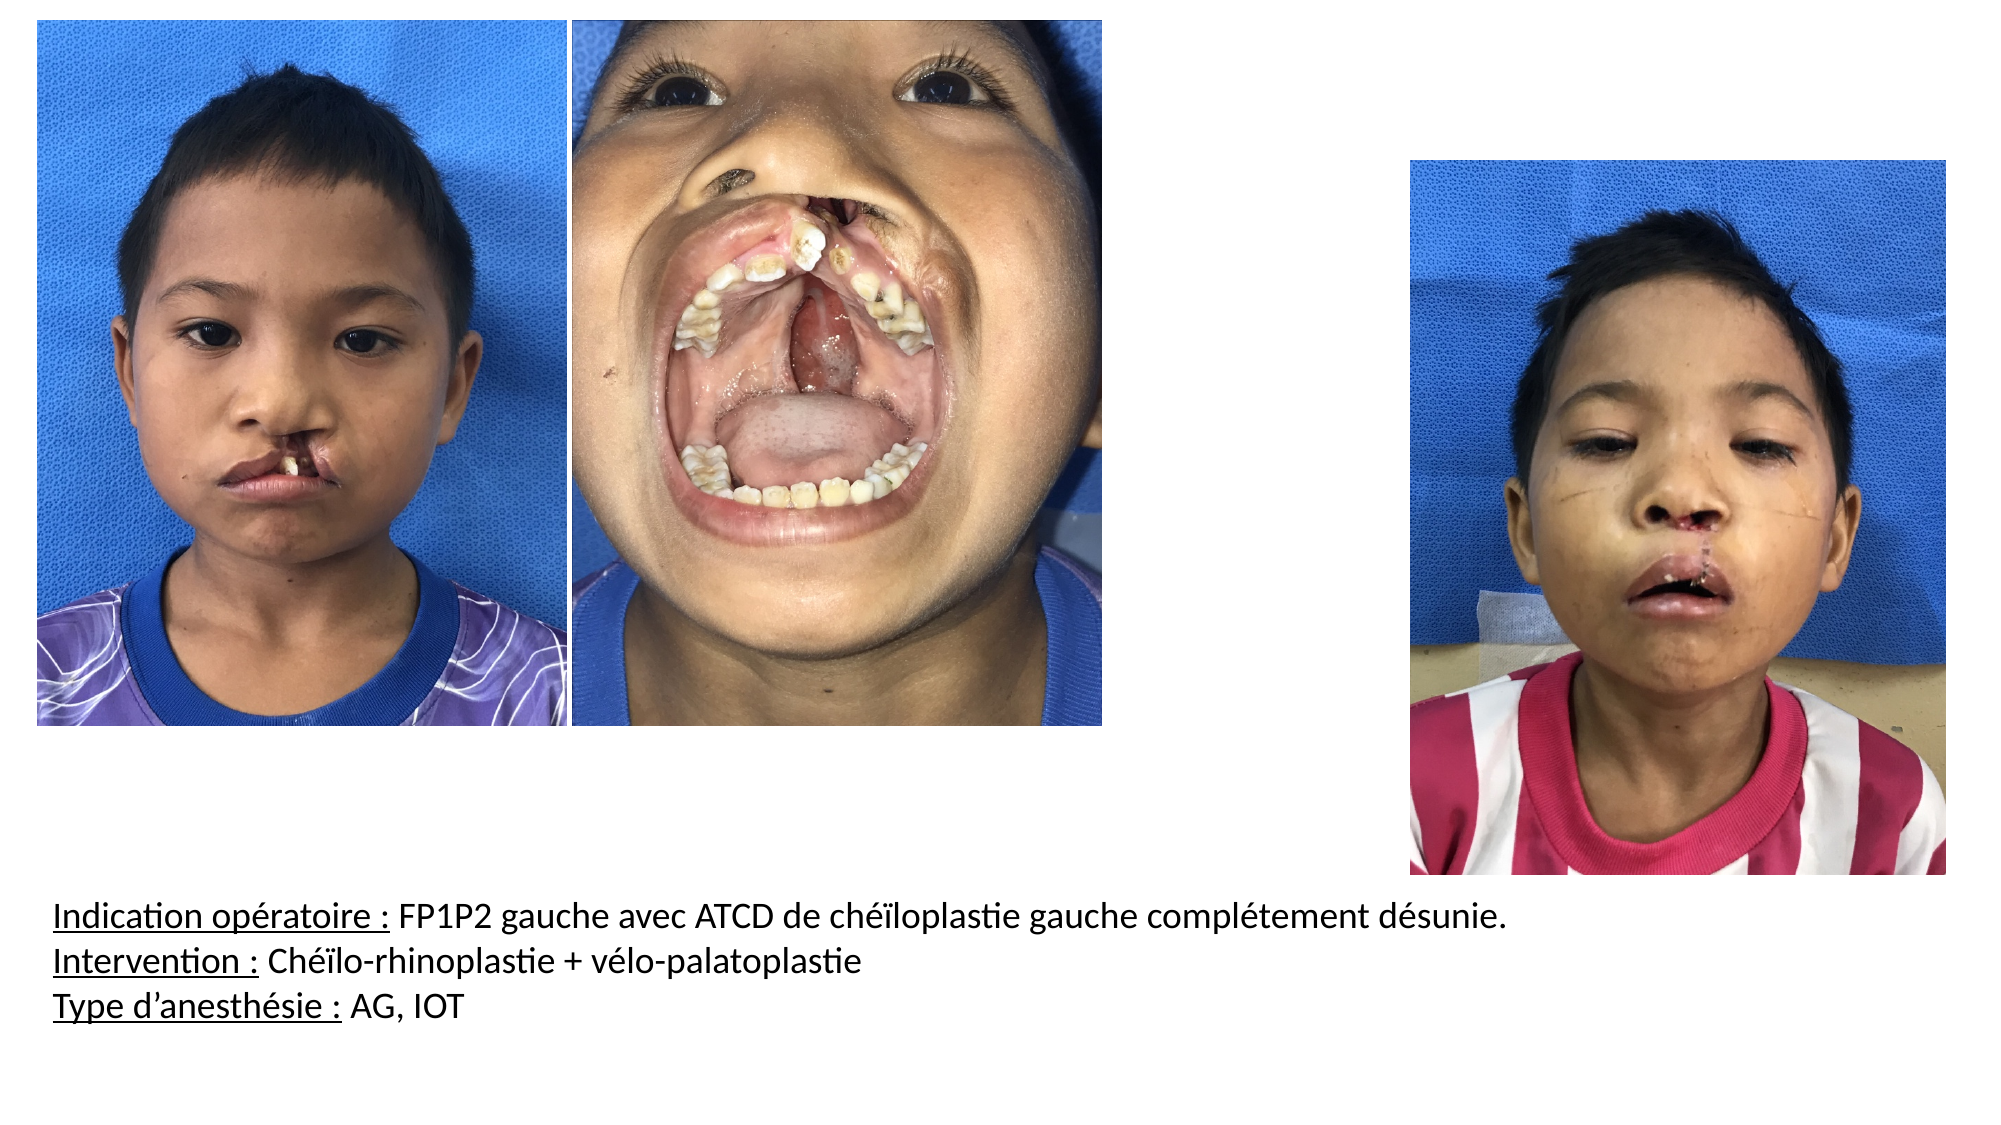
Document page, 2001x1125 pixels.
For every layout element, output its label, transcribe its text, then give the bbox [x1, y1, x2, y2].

text_box Indication opératoire : FP1P2 gauche avec ATCD de chéïloplastie gauche complétement désunie. Intervention : Chéïlo-rhinoplastie + vélo-palatoplastie Type d’anesthésie : AG, IOT [37, 883, 1804, 1079]
picture [37, 20, 567, 726]
picture [572, 20, 1102, 726]
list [1410, 160, 1946, 875]
